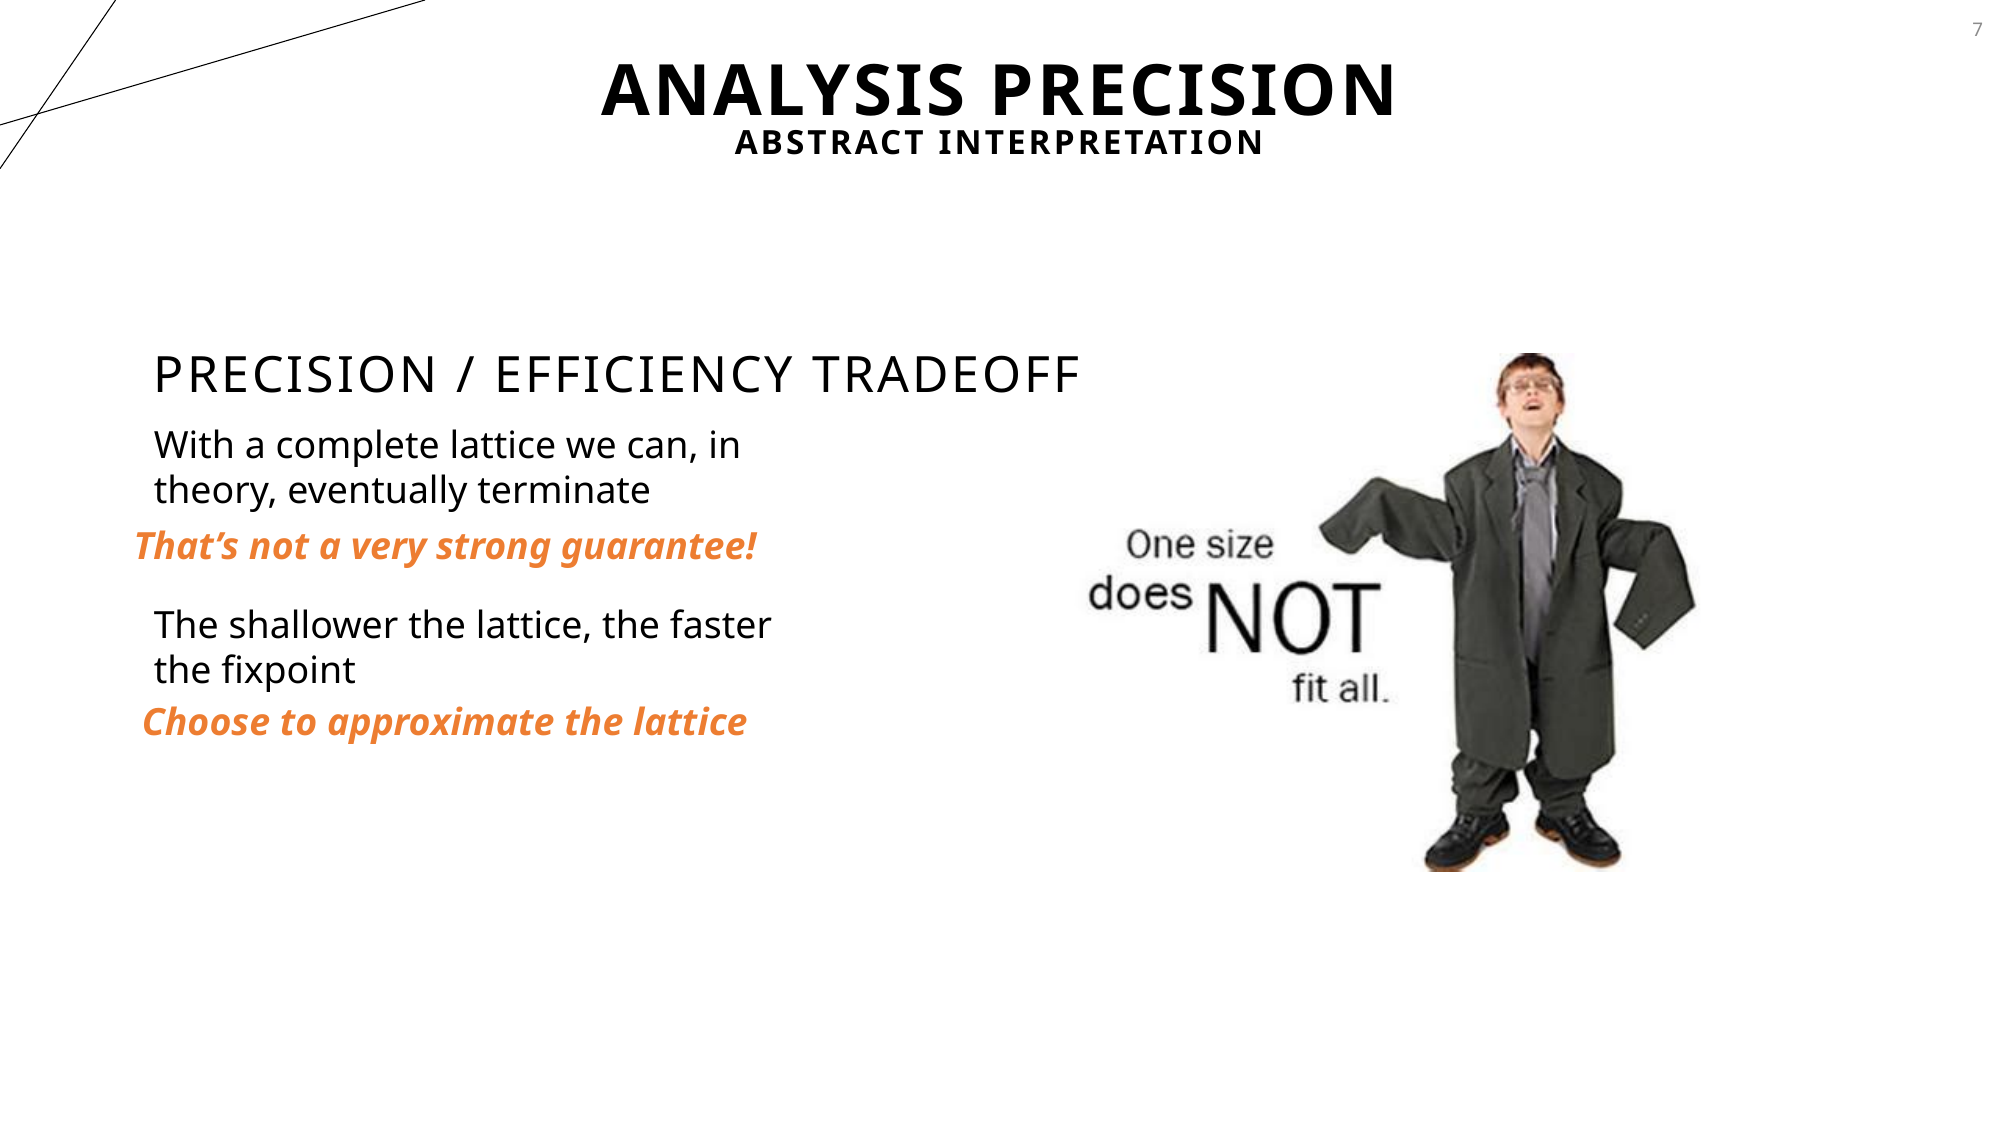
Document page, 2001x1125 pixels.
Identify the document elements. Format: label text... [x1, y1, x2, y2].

text_box Choose to approximate the lattice [127, 690, 764, 751]
text_box That’s not a very strong guarantee! [118, 514, 772, 575]
title Analysis Precision [1, 0, 1999, 202]
picture [1074, 353, 1708, 872]
text_box Precision / Efficiency Tradeoff [139, 342, 1194, 455]
text_box Abstract Interpretation [1, 34, 1998, 253]
text_box With a complete lattice we can, in theory, eventually terminate The shallower the lattice, the faster the fixpoint [139, 413, 842, 699]
